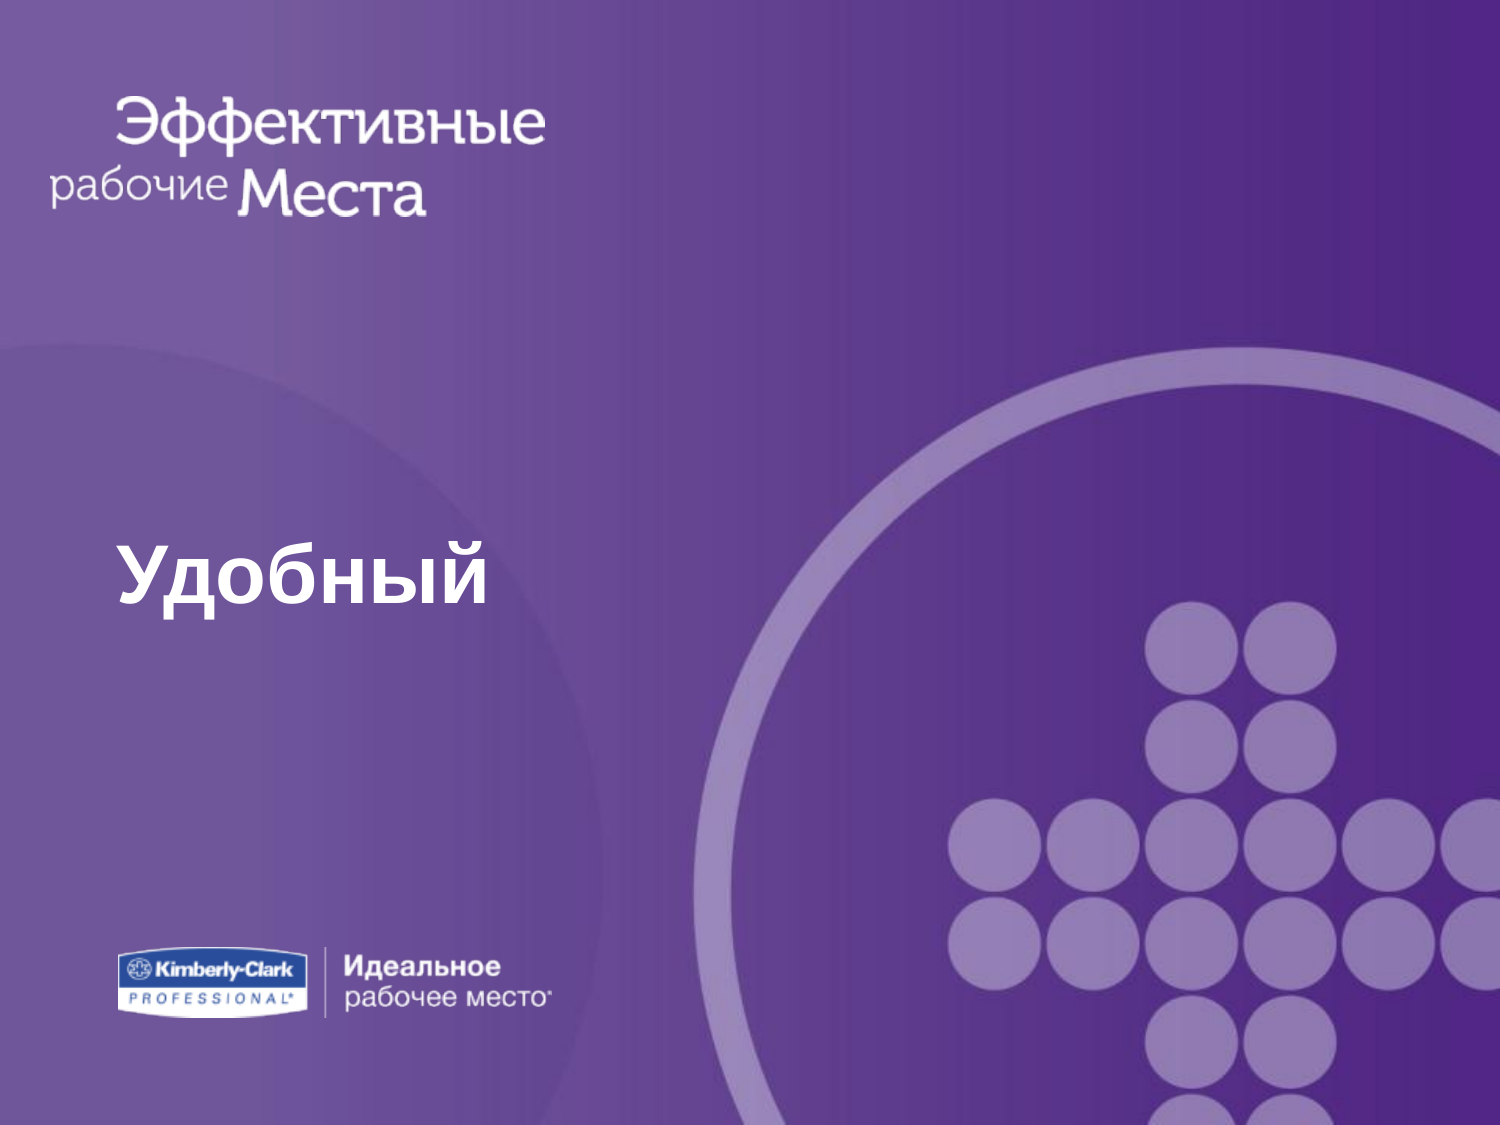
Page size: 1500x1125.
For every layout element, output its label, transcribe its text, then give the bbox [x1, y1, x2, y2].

title Удобный [102, 262, 1107, 631]
picture [0, 0, 1500, 1125]
